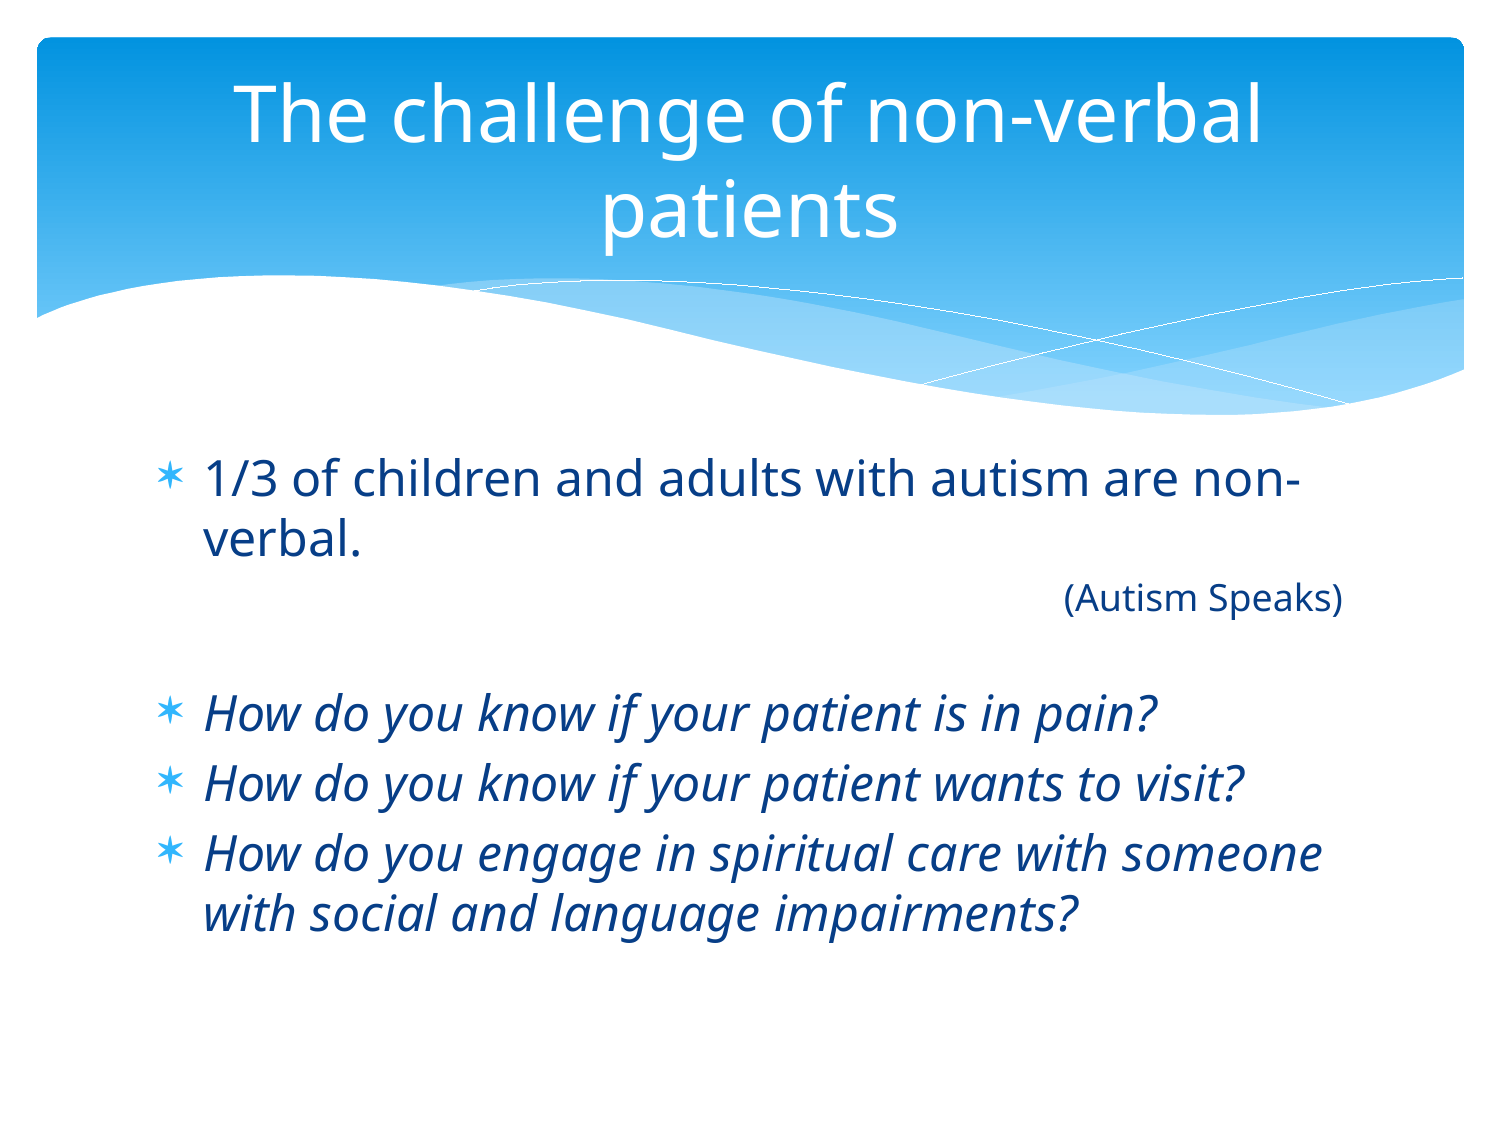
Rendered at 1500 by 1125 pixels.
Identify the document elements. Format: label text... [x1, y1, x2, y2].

title The challenge of non-verbal patients [75, 55, 1425, 261]
list 1/3 of children and adults with autism are non-verbal. (Autism Speaks) How do you know if your patient is in pain? How do you know if your patient wants to visit? How do you engage in spiritual care with someone with social and language impairments? [143, 438, 1359, 1005]
